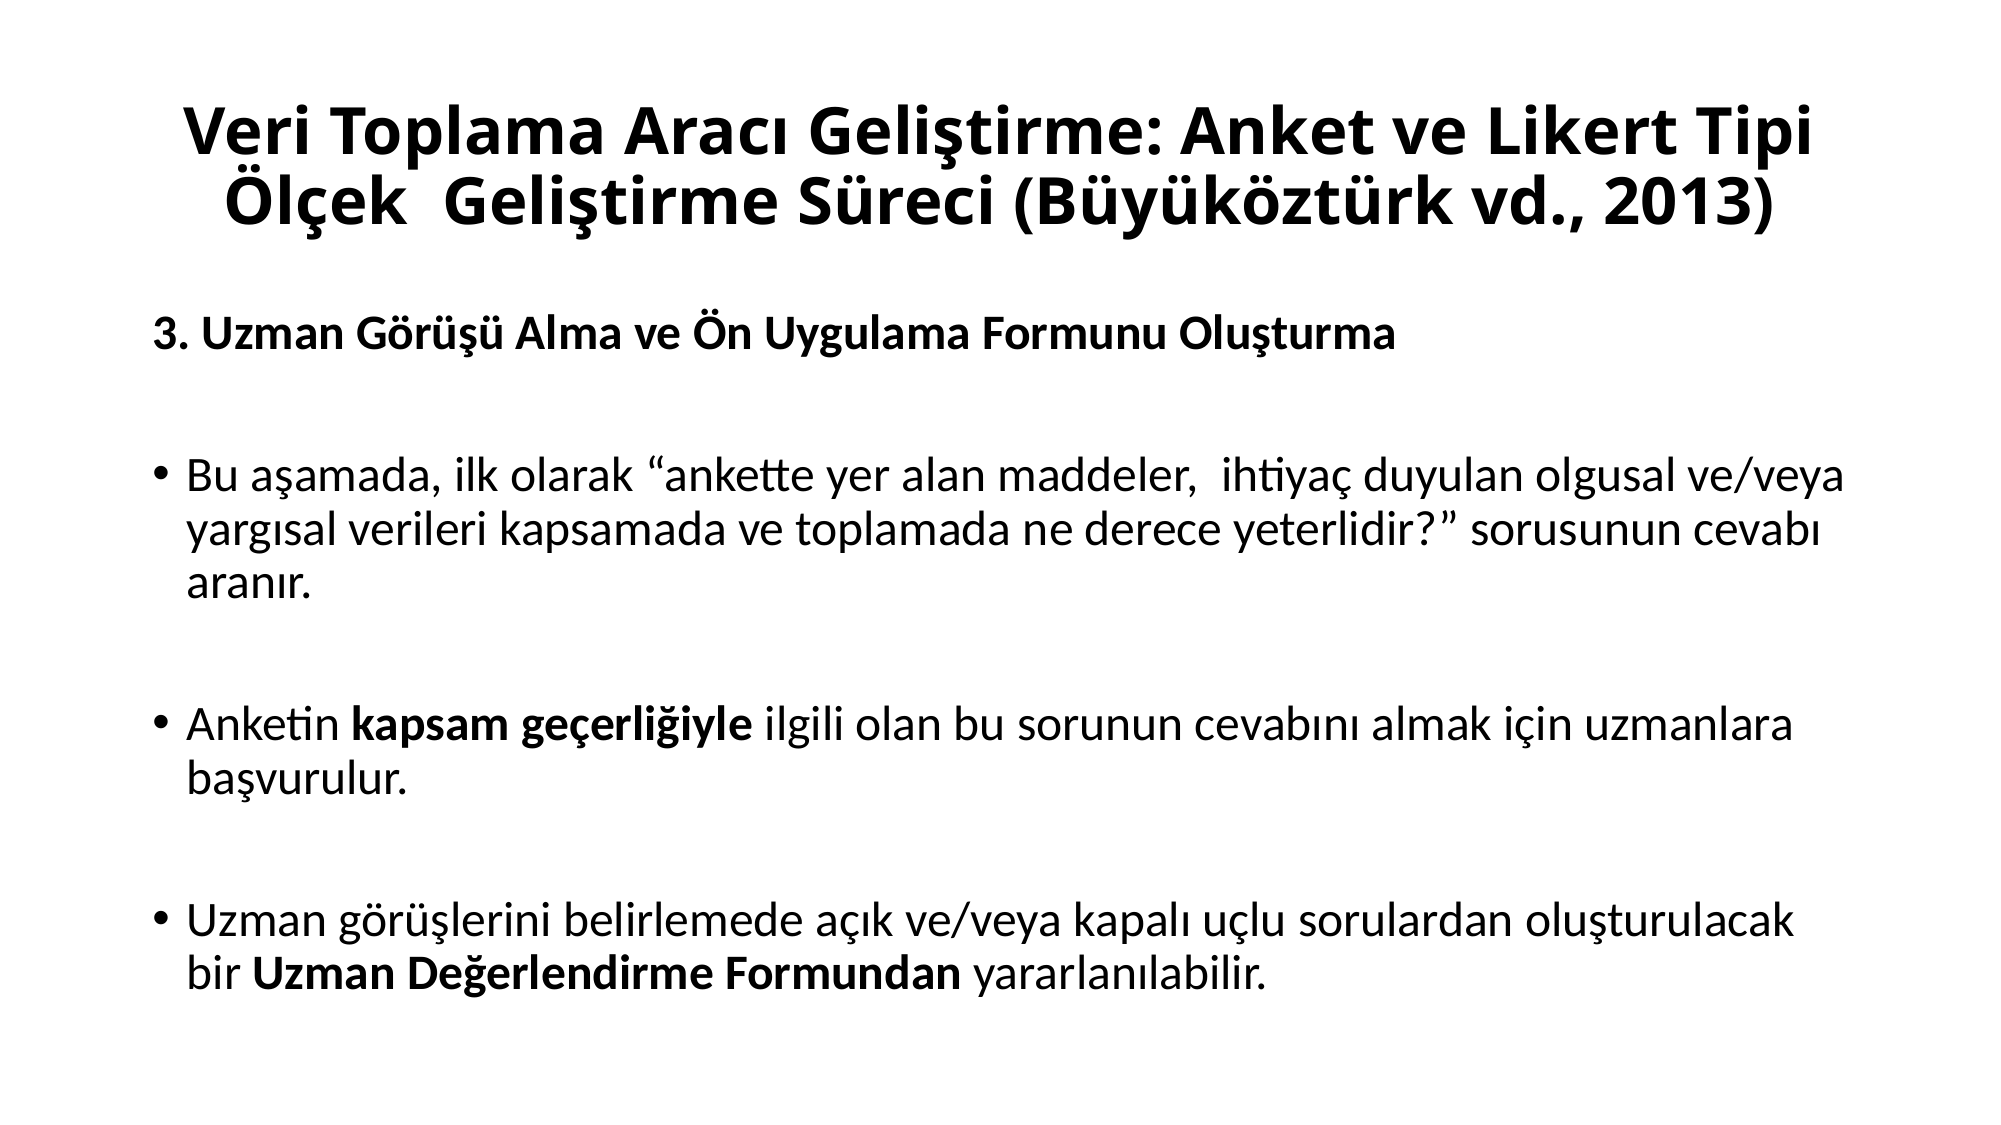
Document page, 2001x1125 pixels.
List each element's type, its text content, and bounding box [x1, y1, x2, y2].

list 3. Uzman Görüşü Alma ve Ön Uygulama Formunu Oluşturma Bu aşamada, ilk olarak “ankette yer alan maddeler, ihtiyaç duyulan olgusal ve/veya yargısal verileri kapsamada ve toplamada ne derece yeterlidir?” sorusunun cevabı aranır. Anketin kapsam geçerliğiyle ilgili olan bu sorunun cevabını almak için uzmanlara başvurulur. Uzman görüşlerini belirlemede açık ve/veya kapalı uçlu sorulardan oluşturulacak bir Uzman Değerlendirme Formundan yararlanılabilir. [137, 299, 1863, 1014]
title Veri Toplama Aracı Geliştirme: Anket ve Likert Tipi Ölçek Geliştirme Süreci (Büyüköztürk vd., 2013) [137, 59, 1863, 278]
